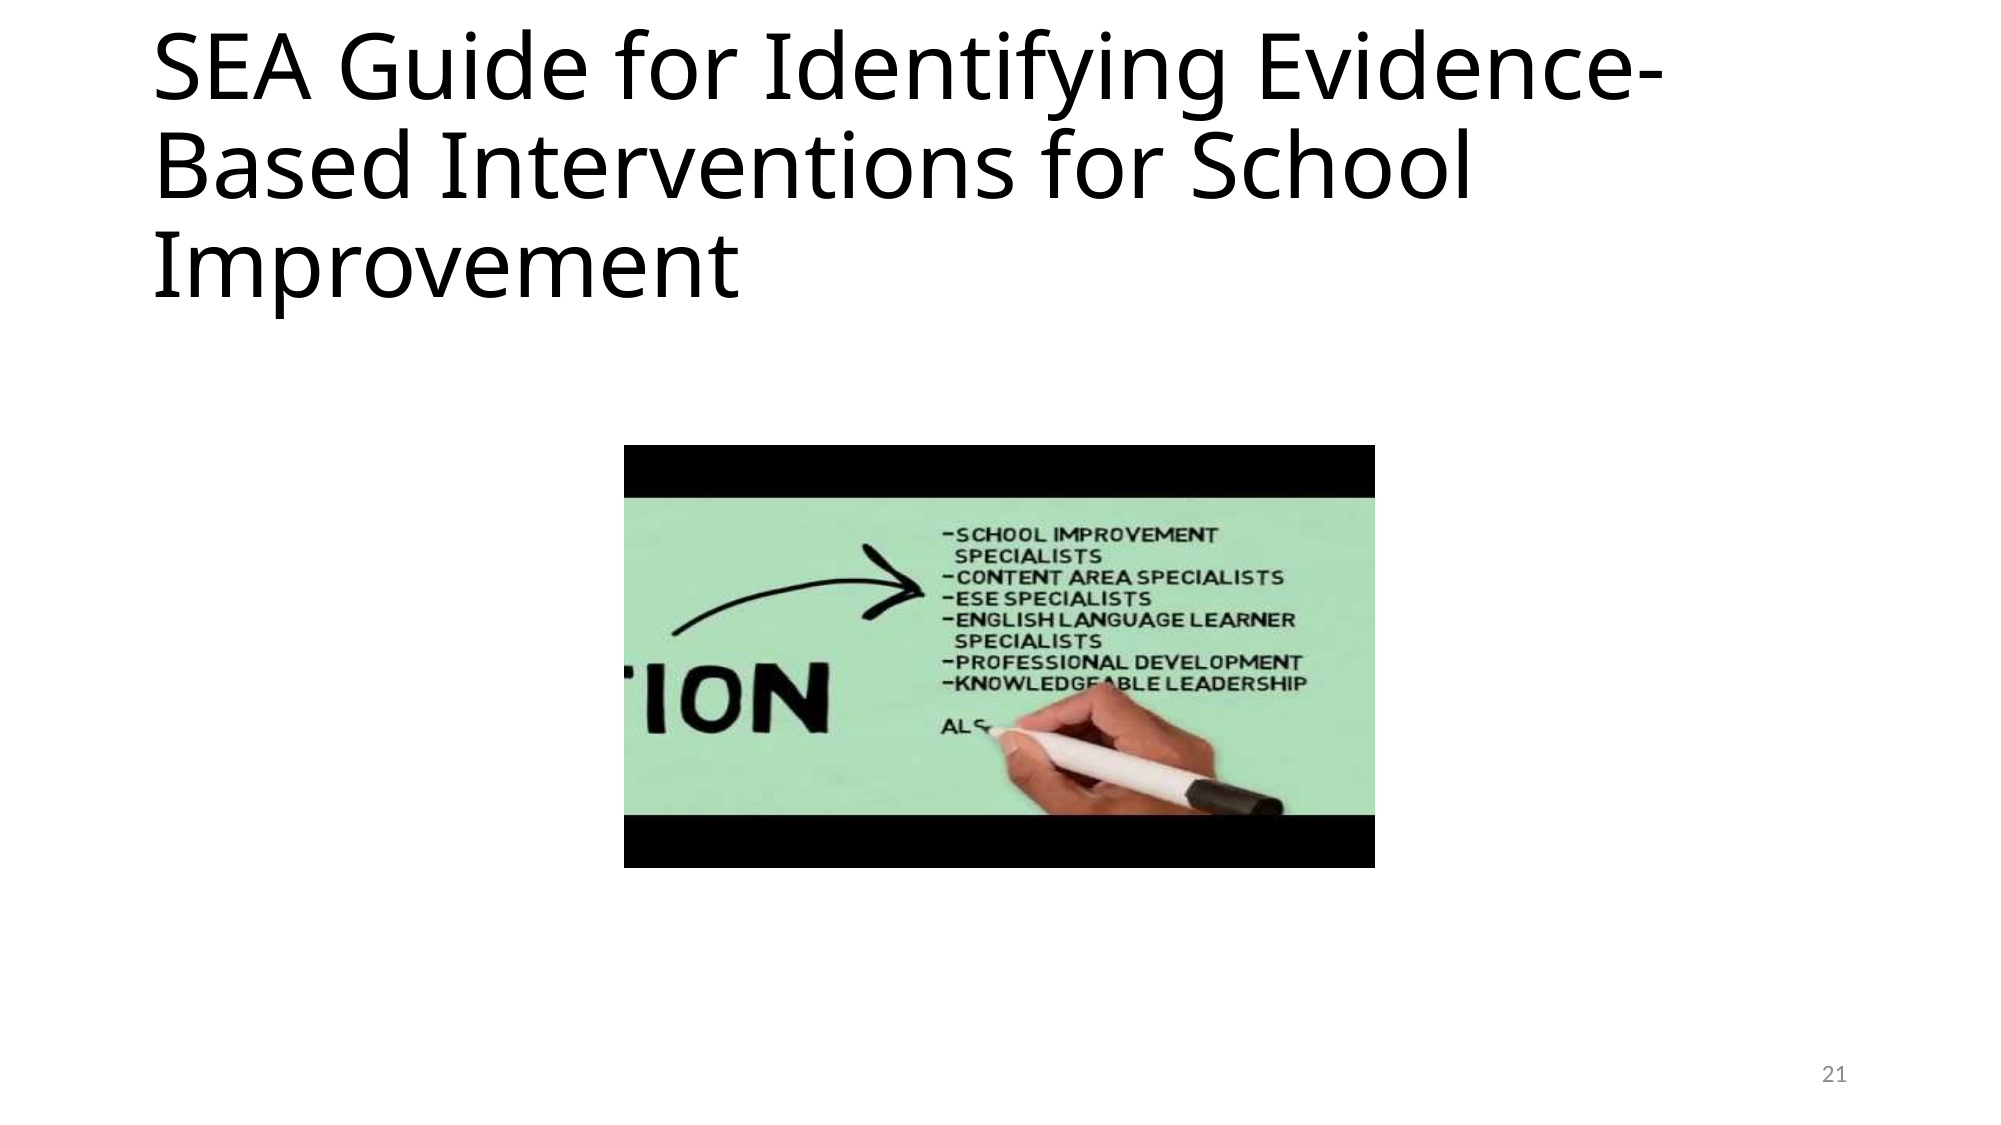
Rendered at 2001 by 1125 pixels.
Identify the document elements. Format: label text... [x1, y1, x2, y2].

slide_number 21 [1412, 1042, 1863, 1103]
title SEA Guide for Identifying Evidence-Based Interventions for School Improvement [137, 59, 1863, 278]
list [624, 445, 1375, 868]
